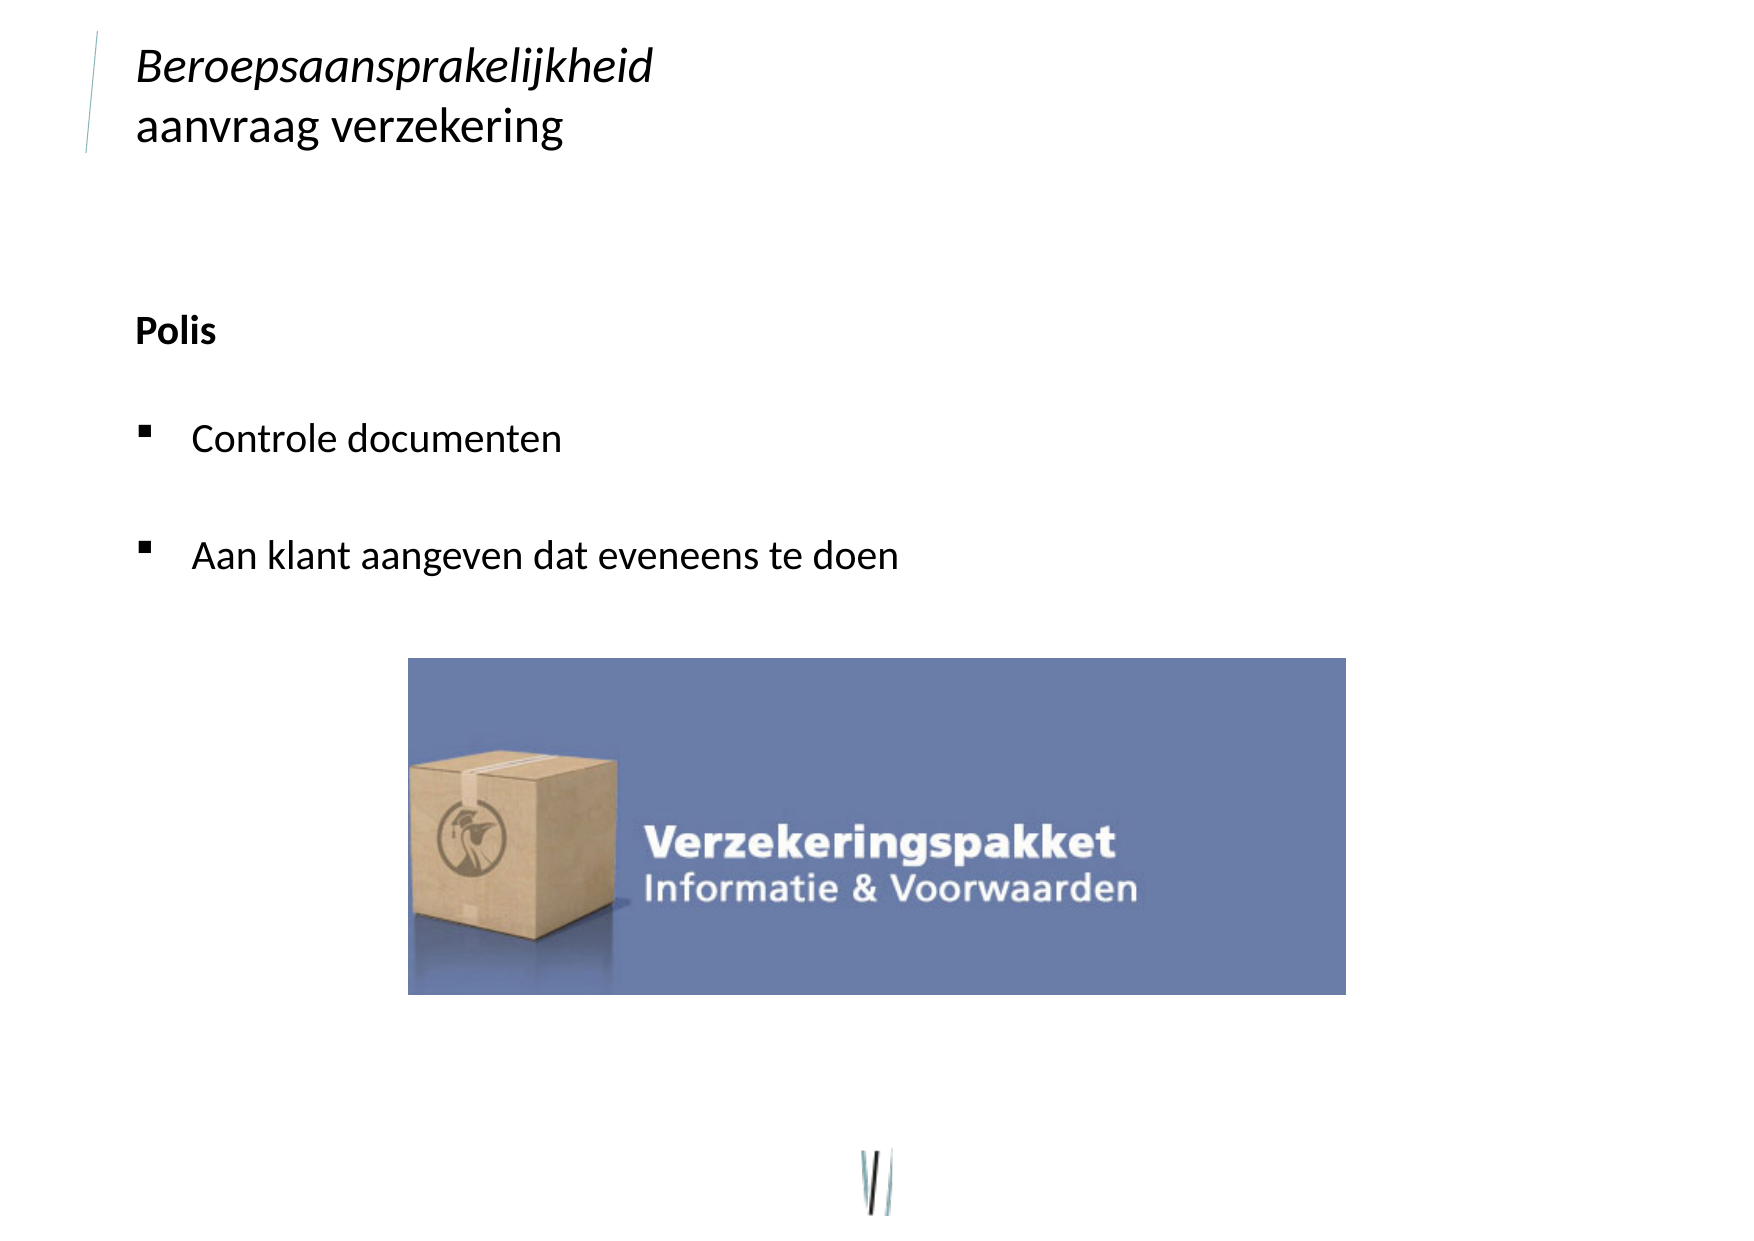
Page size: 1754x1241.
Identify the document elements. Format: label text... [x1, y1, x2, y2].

list Polis Controle documenten Aan klant aangeven dat eveneens te doen [120, 295, 1634, 1083]
title Beroepsaansprakelijkheid aanvraag verzekering [120, 31, 1634, 154]
picture [408, 658, 1346, 995]
